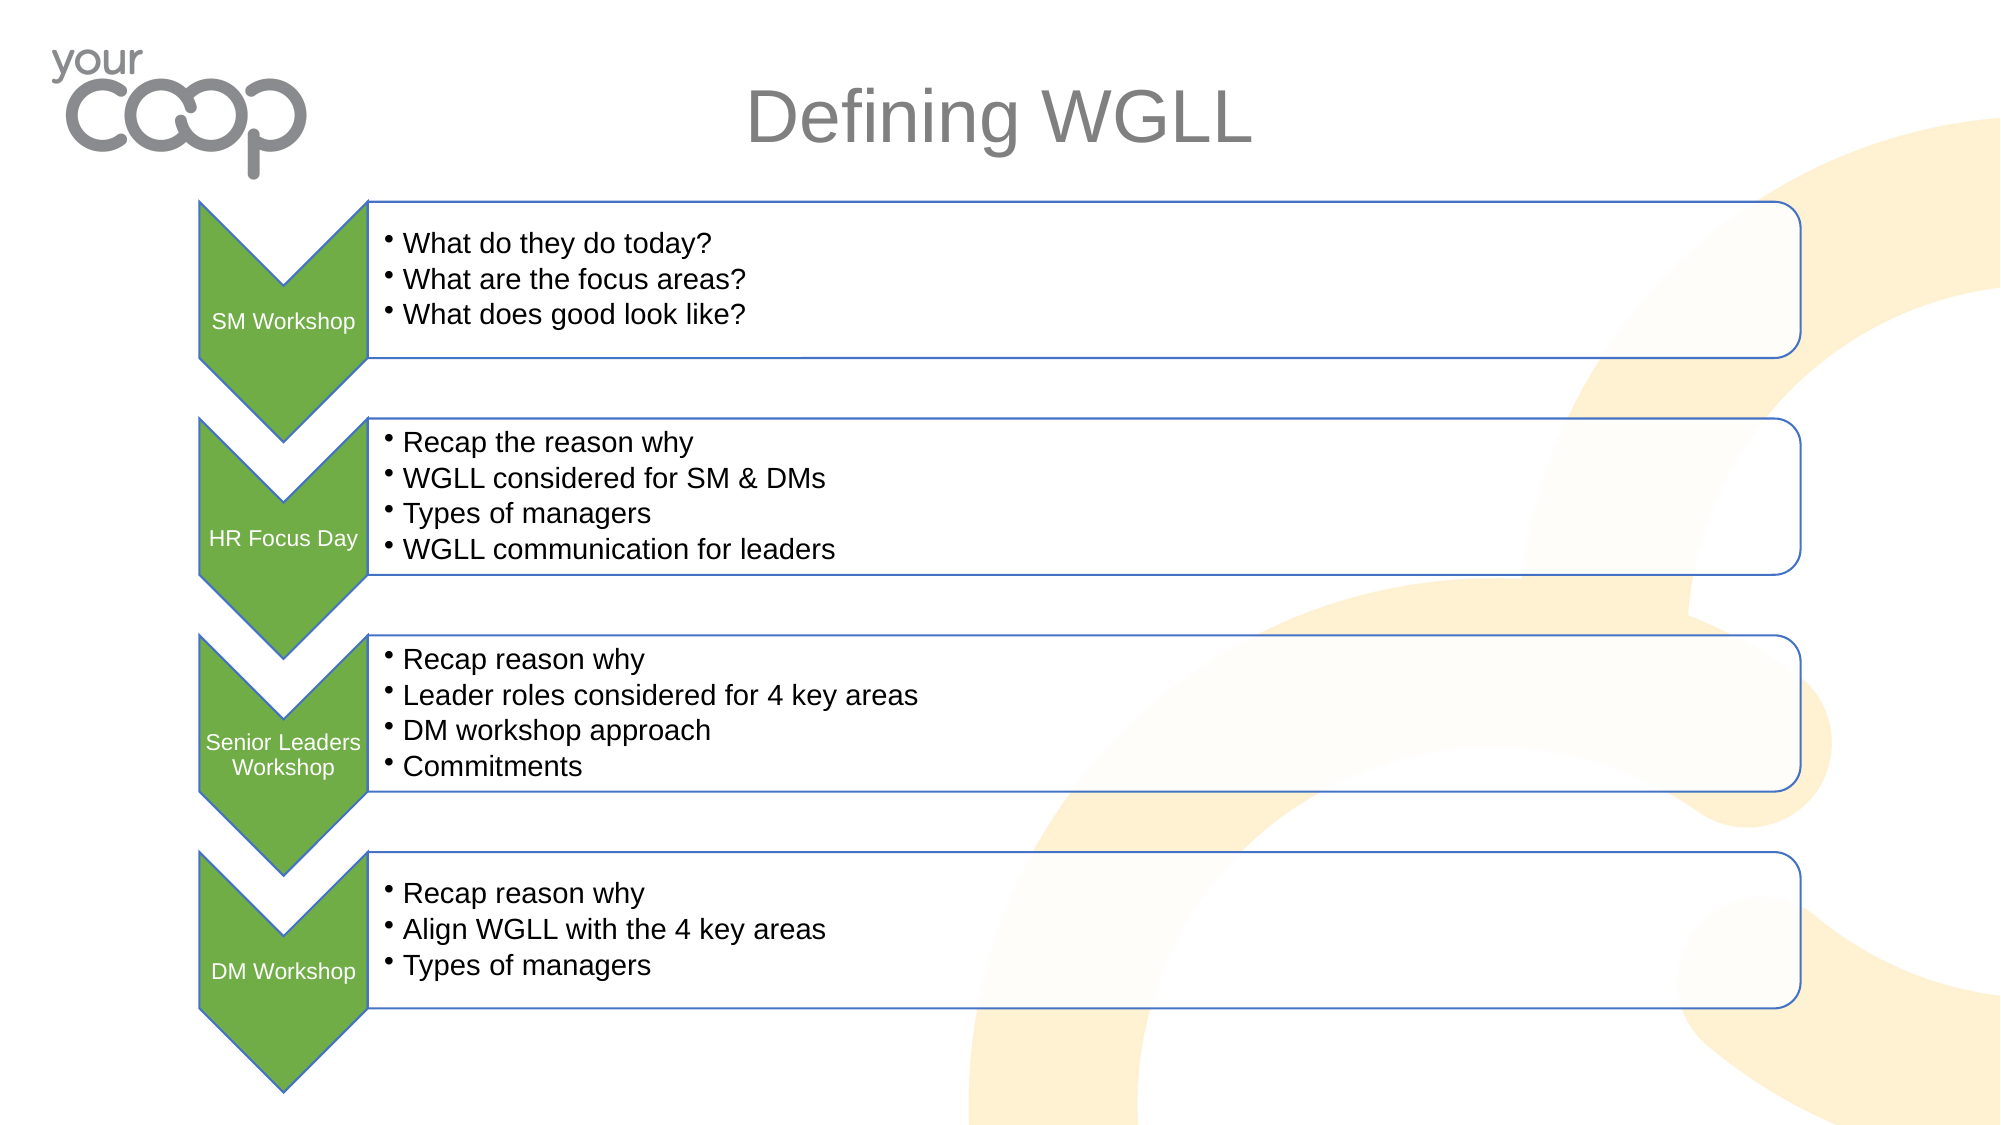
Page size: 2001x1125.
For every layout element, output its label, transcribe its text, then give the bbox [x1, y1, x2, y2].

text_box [199, 200, 1801, 1094]
picture [0, 0, 2001, 1125]
title Defining WGLL [137, 58, 1863, 178]
